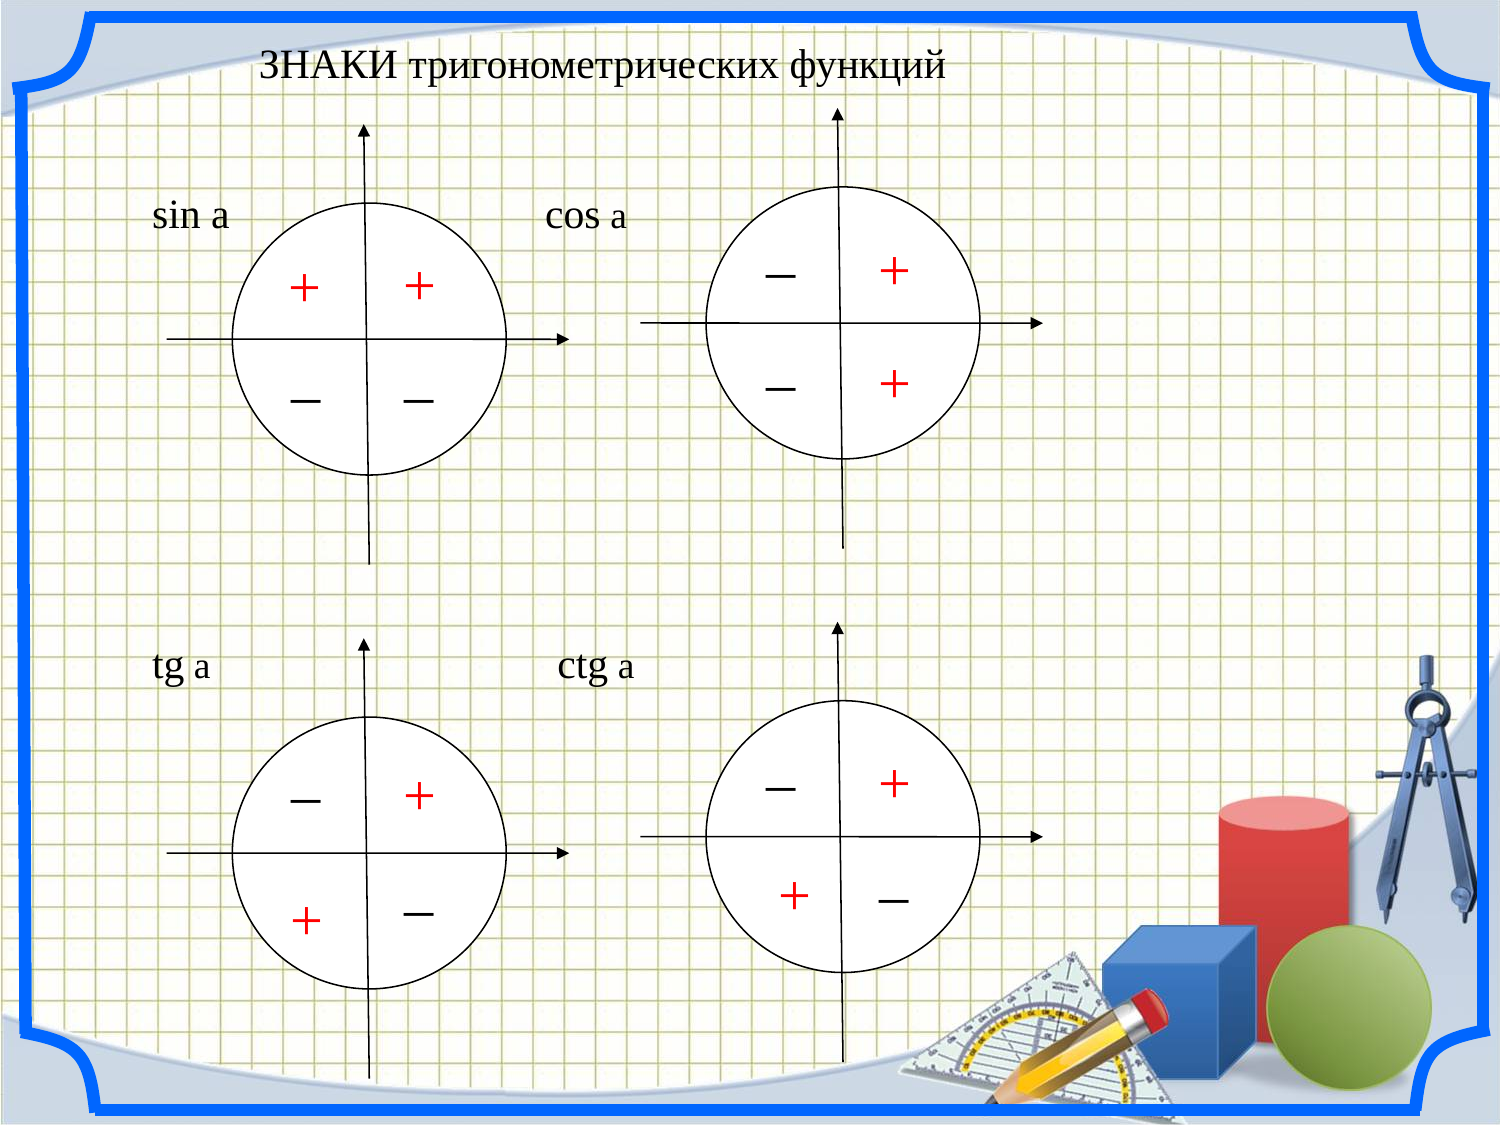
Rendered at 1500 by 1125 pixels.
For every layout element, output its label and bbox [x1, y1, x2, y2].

picture [0, 0, 1500, 1125]
text_box [12, 12, 1490, 1113]
text_box [137, 28, 1068, 1117]
